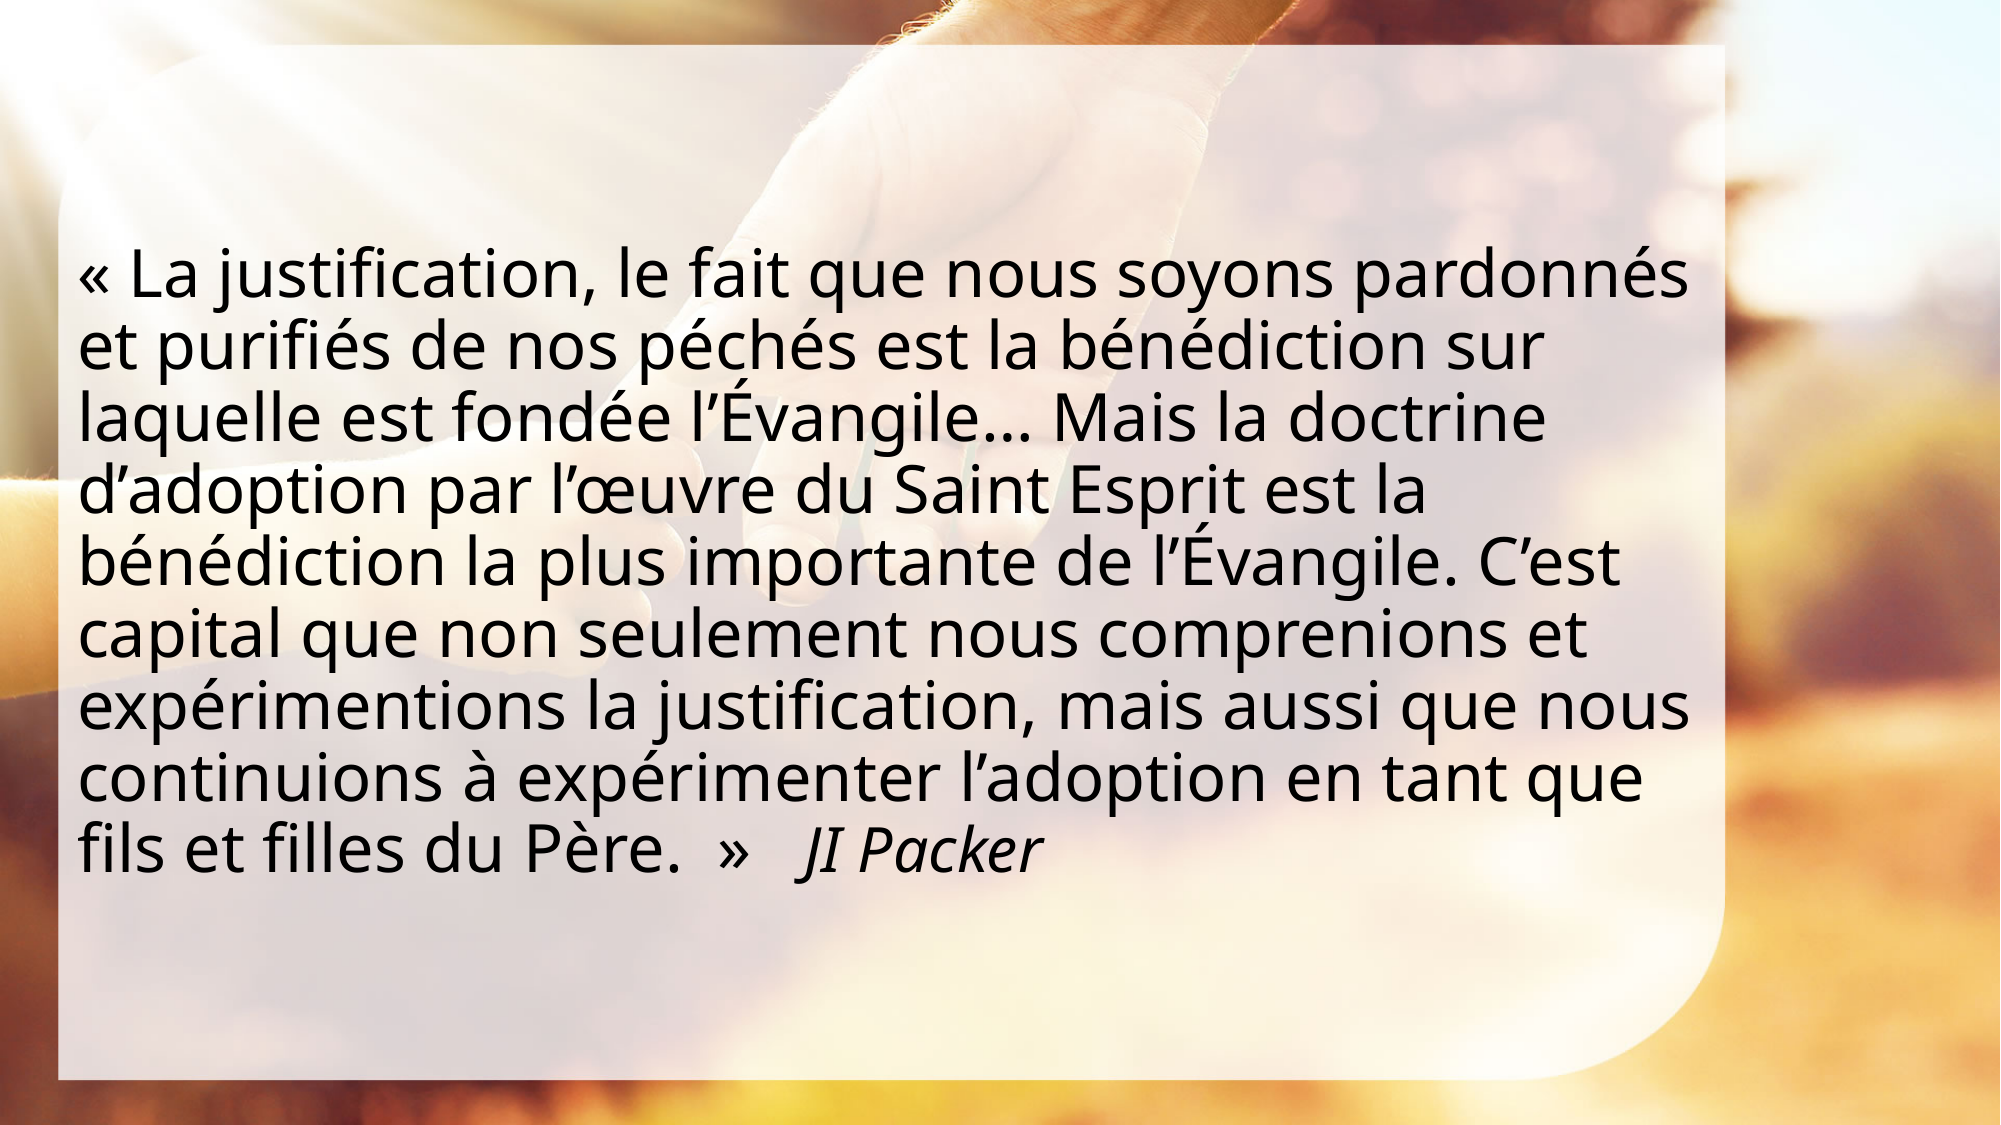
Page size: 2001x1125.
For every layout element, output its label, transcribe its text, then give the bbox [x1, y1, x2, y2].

picture [0, 0, 2000, 1125]
title « La justification, le fait que nous soyons pardonnés et purifiés de nos péchés est la bénédiction sur laquelle est fondée l’Évangile… Mais la doctrine d’adoption par l’œuvre du Saint Esprit est la bénédiction la plus importante de l’Évangile. C’est capital que non seulement nous comprenions et expérimentions la justification, mais aussi que nous continuions à expérimenter l’adoption en tant que fils et filles du Père. » JI Packer [62, 47, 1724, 1081]
